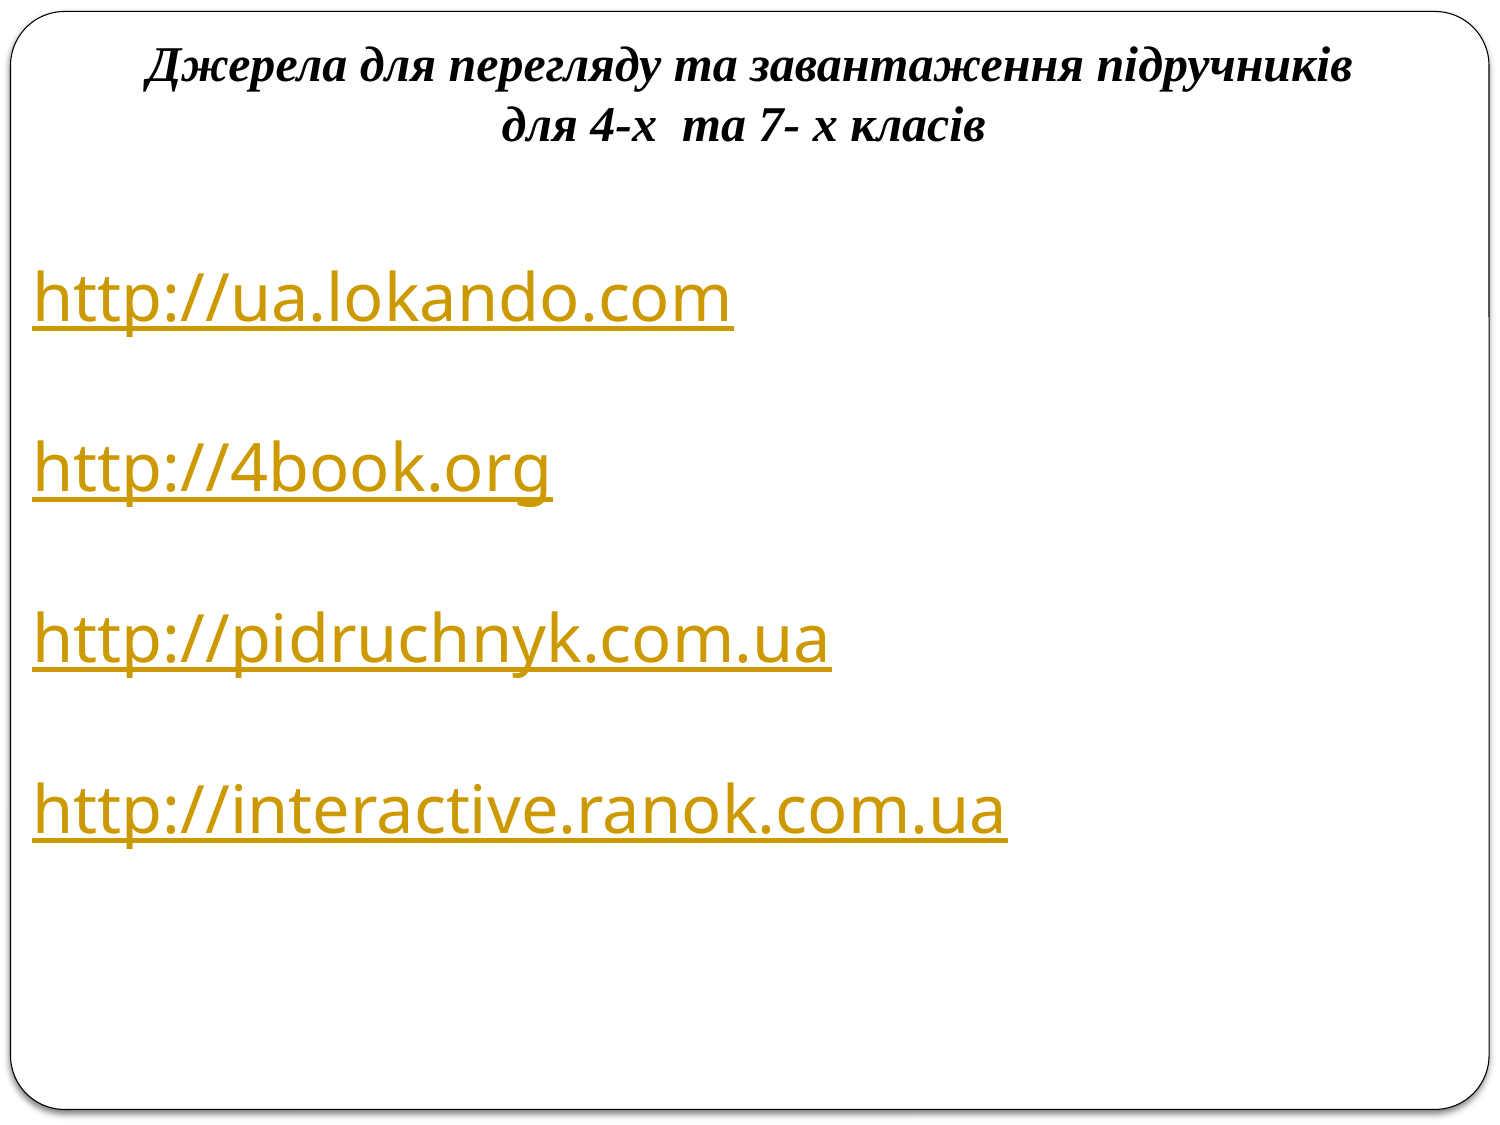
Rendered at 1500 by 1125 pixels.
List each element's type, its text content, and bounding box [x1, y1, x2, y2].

text_box Джерела для перегляду та завантаження підручників для 4-х та 7- х класів [17, 24, 1483, 160]
text_box http://ua.lokando.com http://4book.org http://pidruchnyk.com.ua http://interactive.ranok.com.ua [17, 246, 1483, 945]
